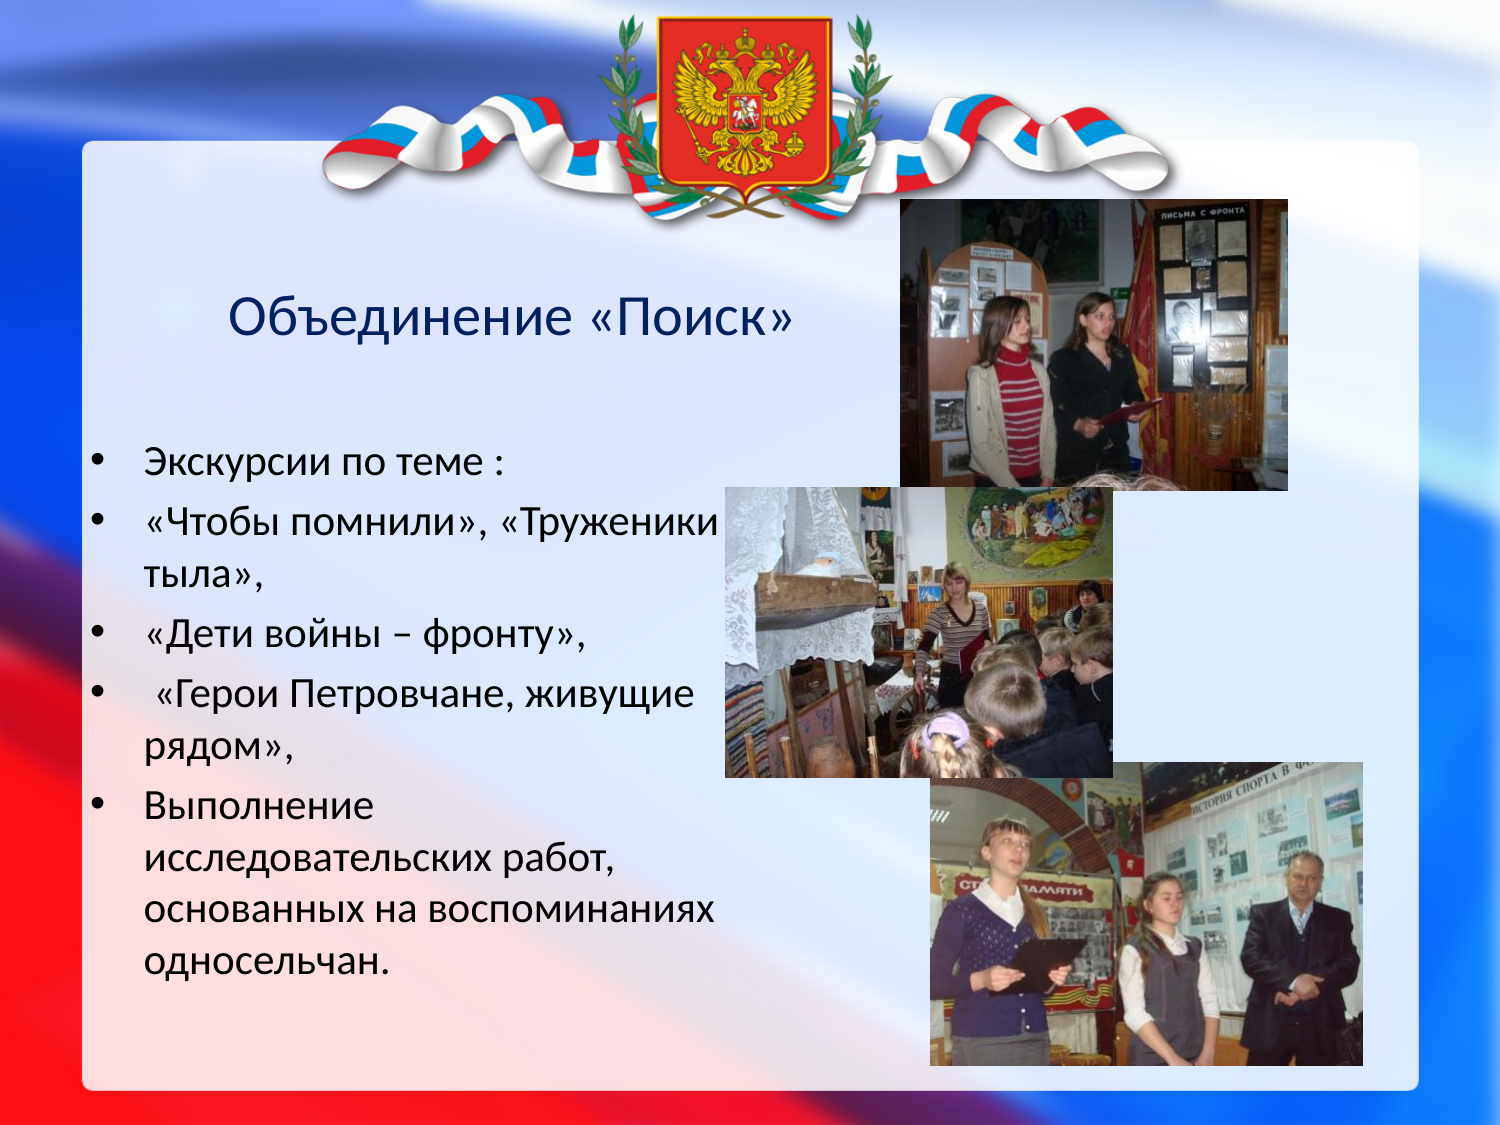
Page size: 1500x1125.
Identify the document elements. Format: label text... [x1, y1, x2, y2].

picture [0, 0, 1500, 1125]
title Объединение «Поиск» [75, 237, 894, 388]
list Экскурсии по теме : «Чтобы помнили», «Труженики тыла», «Дети войны – фронту», «Герои Петровчане, живущие рядом», Выполнение исследовательских работ, основанных на воспоминаниях односельчан. [75, 425, 738, 1005]
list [899, 199, 1288, 491]
